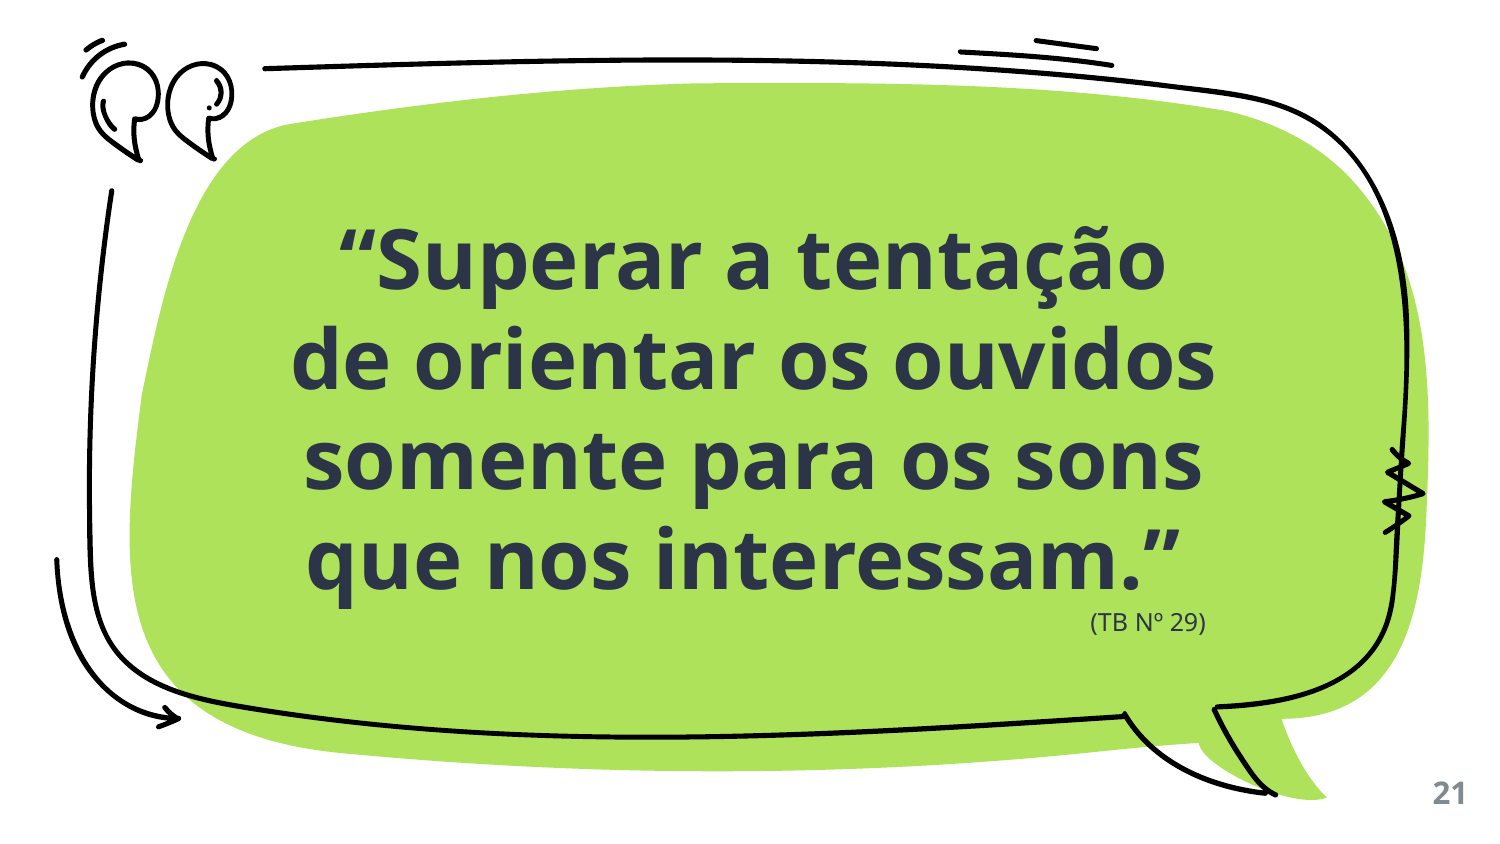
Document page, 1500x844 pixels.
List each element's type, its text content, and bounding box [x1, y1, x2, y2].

text_box 21 [1378, 769, 1469, 820]
text_box “Superar a tentação de orientar os ouvidos somente para os sons que nos interessam.” (TB Nº 29) [281, 219, 1219, 674]
